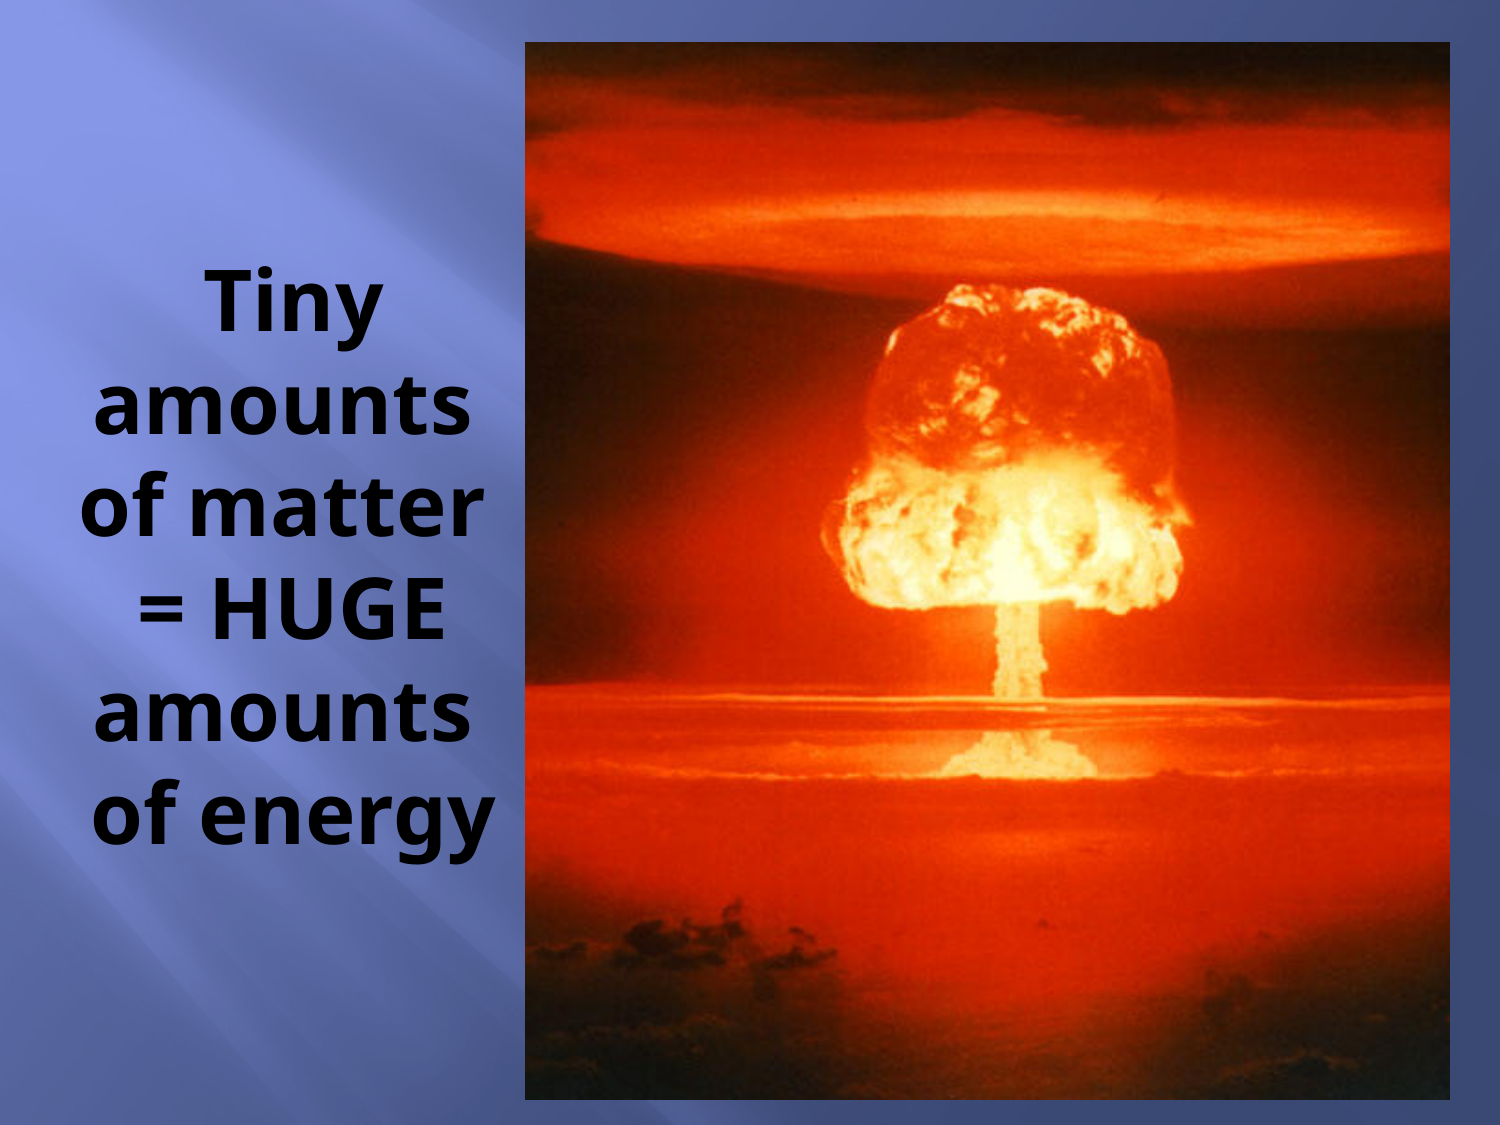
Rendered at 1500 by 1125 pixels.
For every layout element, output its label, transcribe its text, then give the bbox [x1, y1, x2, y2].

title Tiny amounts of matter = HUGE amounts of energy [24, 45, 524, 1063]
picture [524, 42, 1451, 1101]
